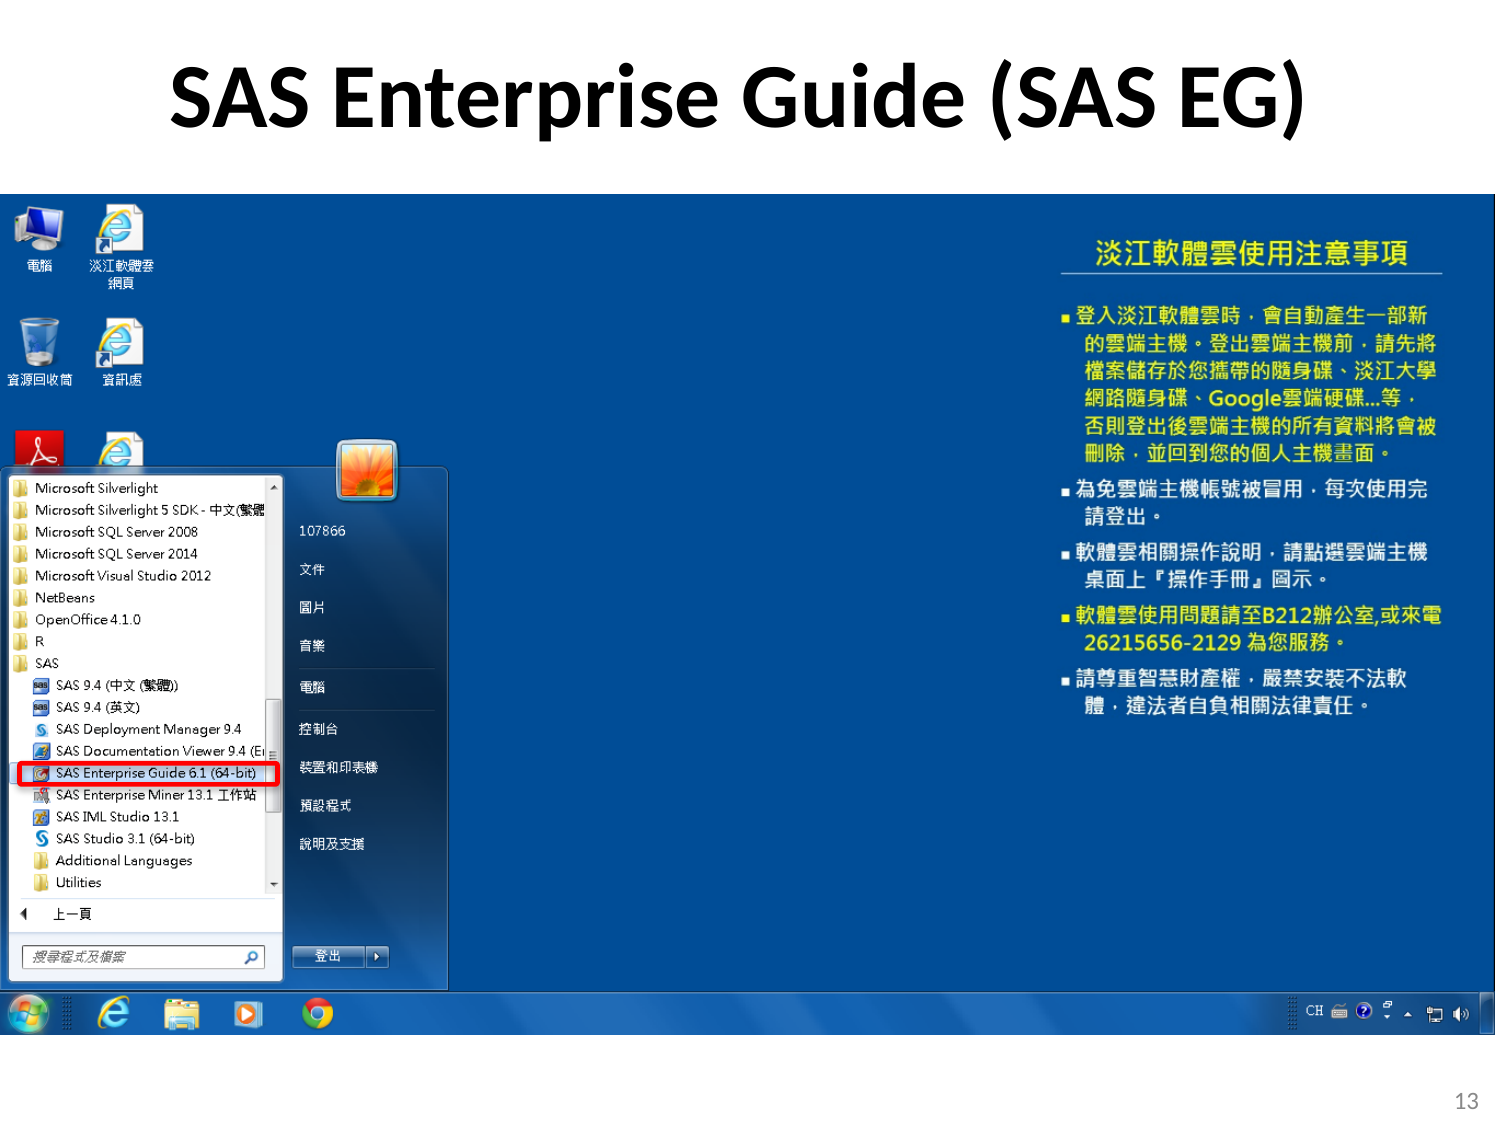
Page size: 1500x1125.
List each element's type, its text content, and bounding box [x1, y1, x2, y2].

title SAS Enterprise Guide (SAS EG) [75, 45, 1425, 138]
picture [0, 194, 1495, 1036]
slide_number 13 [1144, 1069, 1495, 1125]
